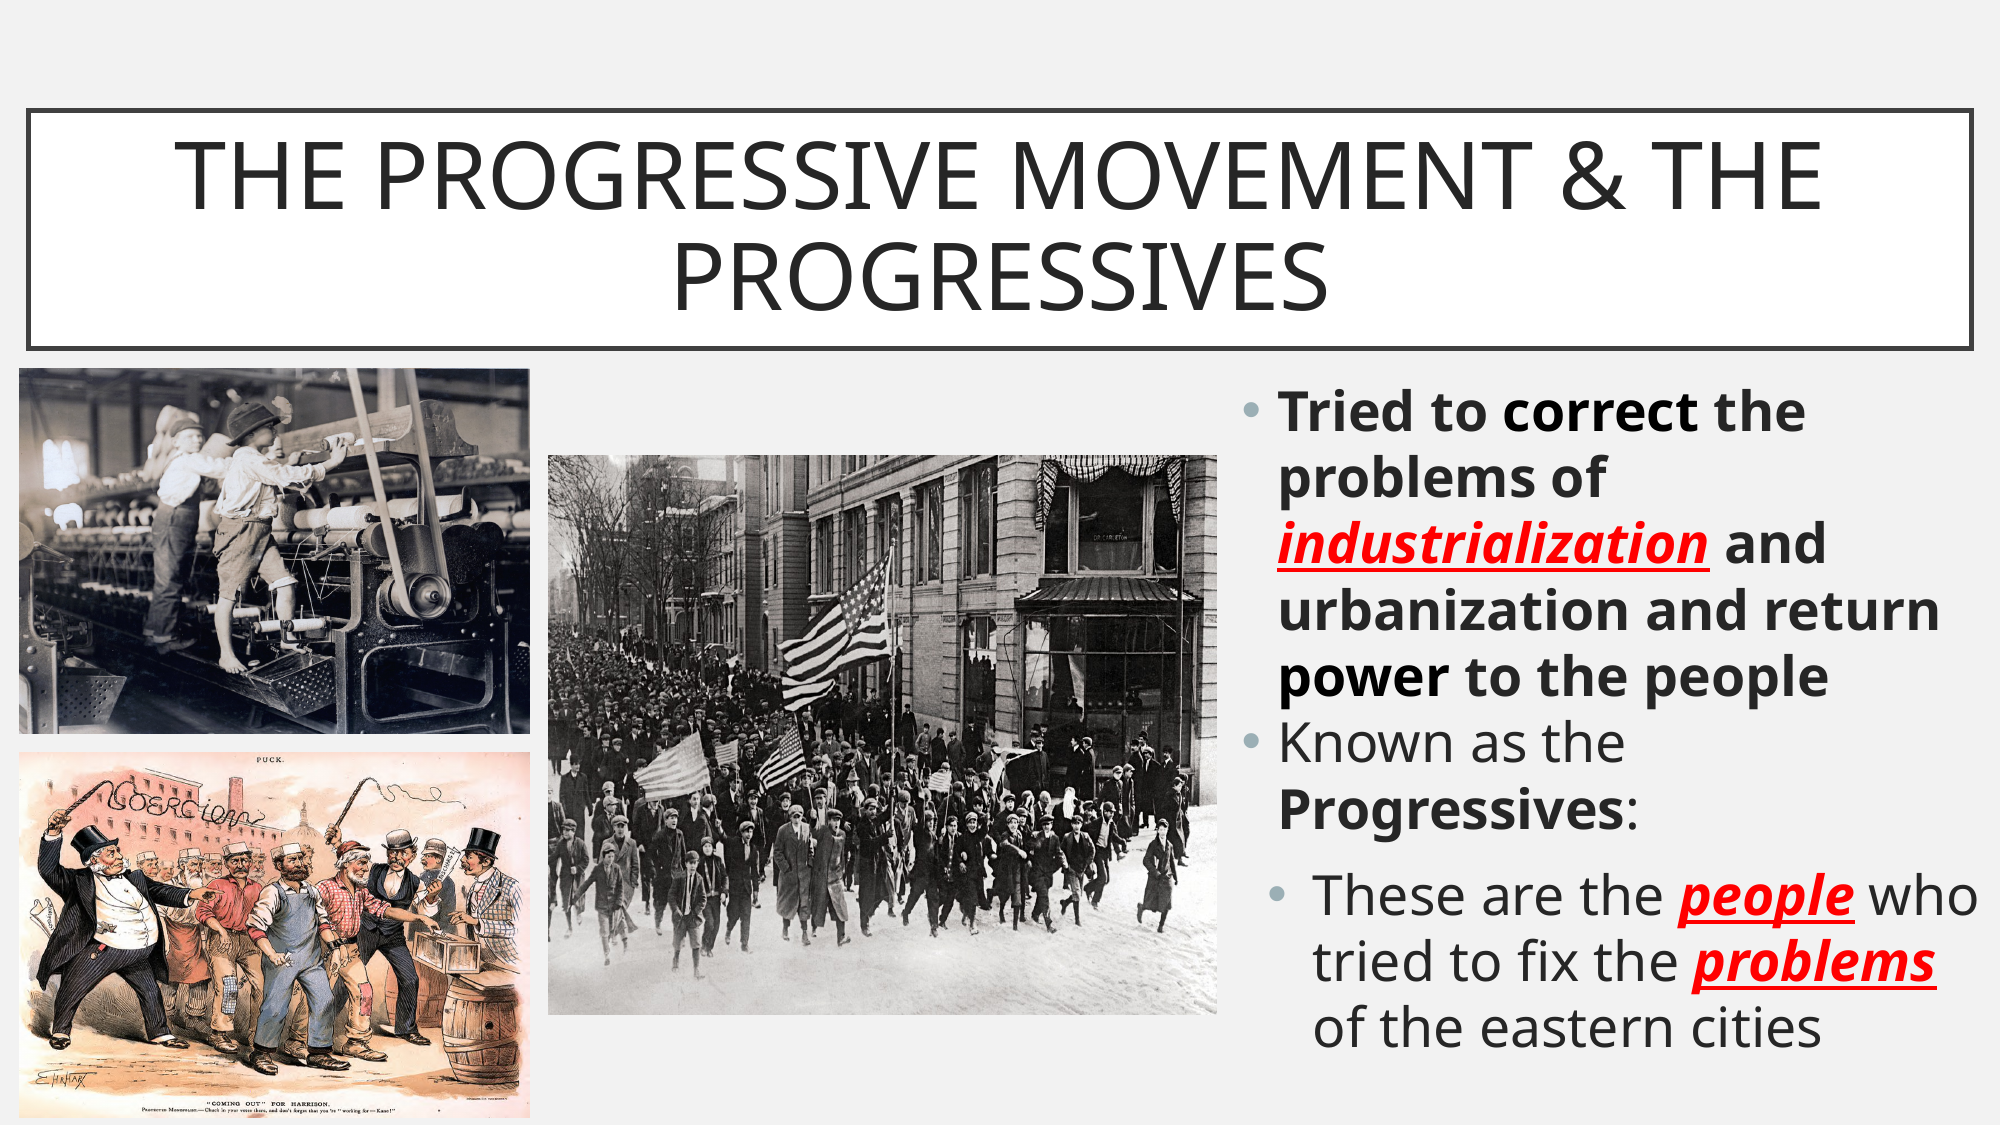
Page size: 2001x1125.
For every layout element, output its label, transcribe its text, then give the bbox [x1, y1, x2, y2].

picture [19, 752, 530, 1118]
list Tried to correct the problems of industrialization and urbanization and return power to the people Known as the Progressives: These are the people who tried to fix the problems of the eastern cities [1226, 368, 2000, 1102]
picture [19, 368, 530, 734]
picture [548, 454, 1217, 1016]
title THE PROGRESSIVE MOVEMENT & THE PROGRESSIVES [26, 108, 1974, 351]
